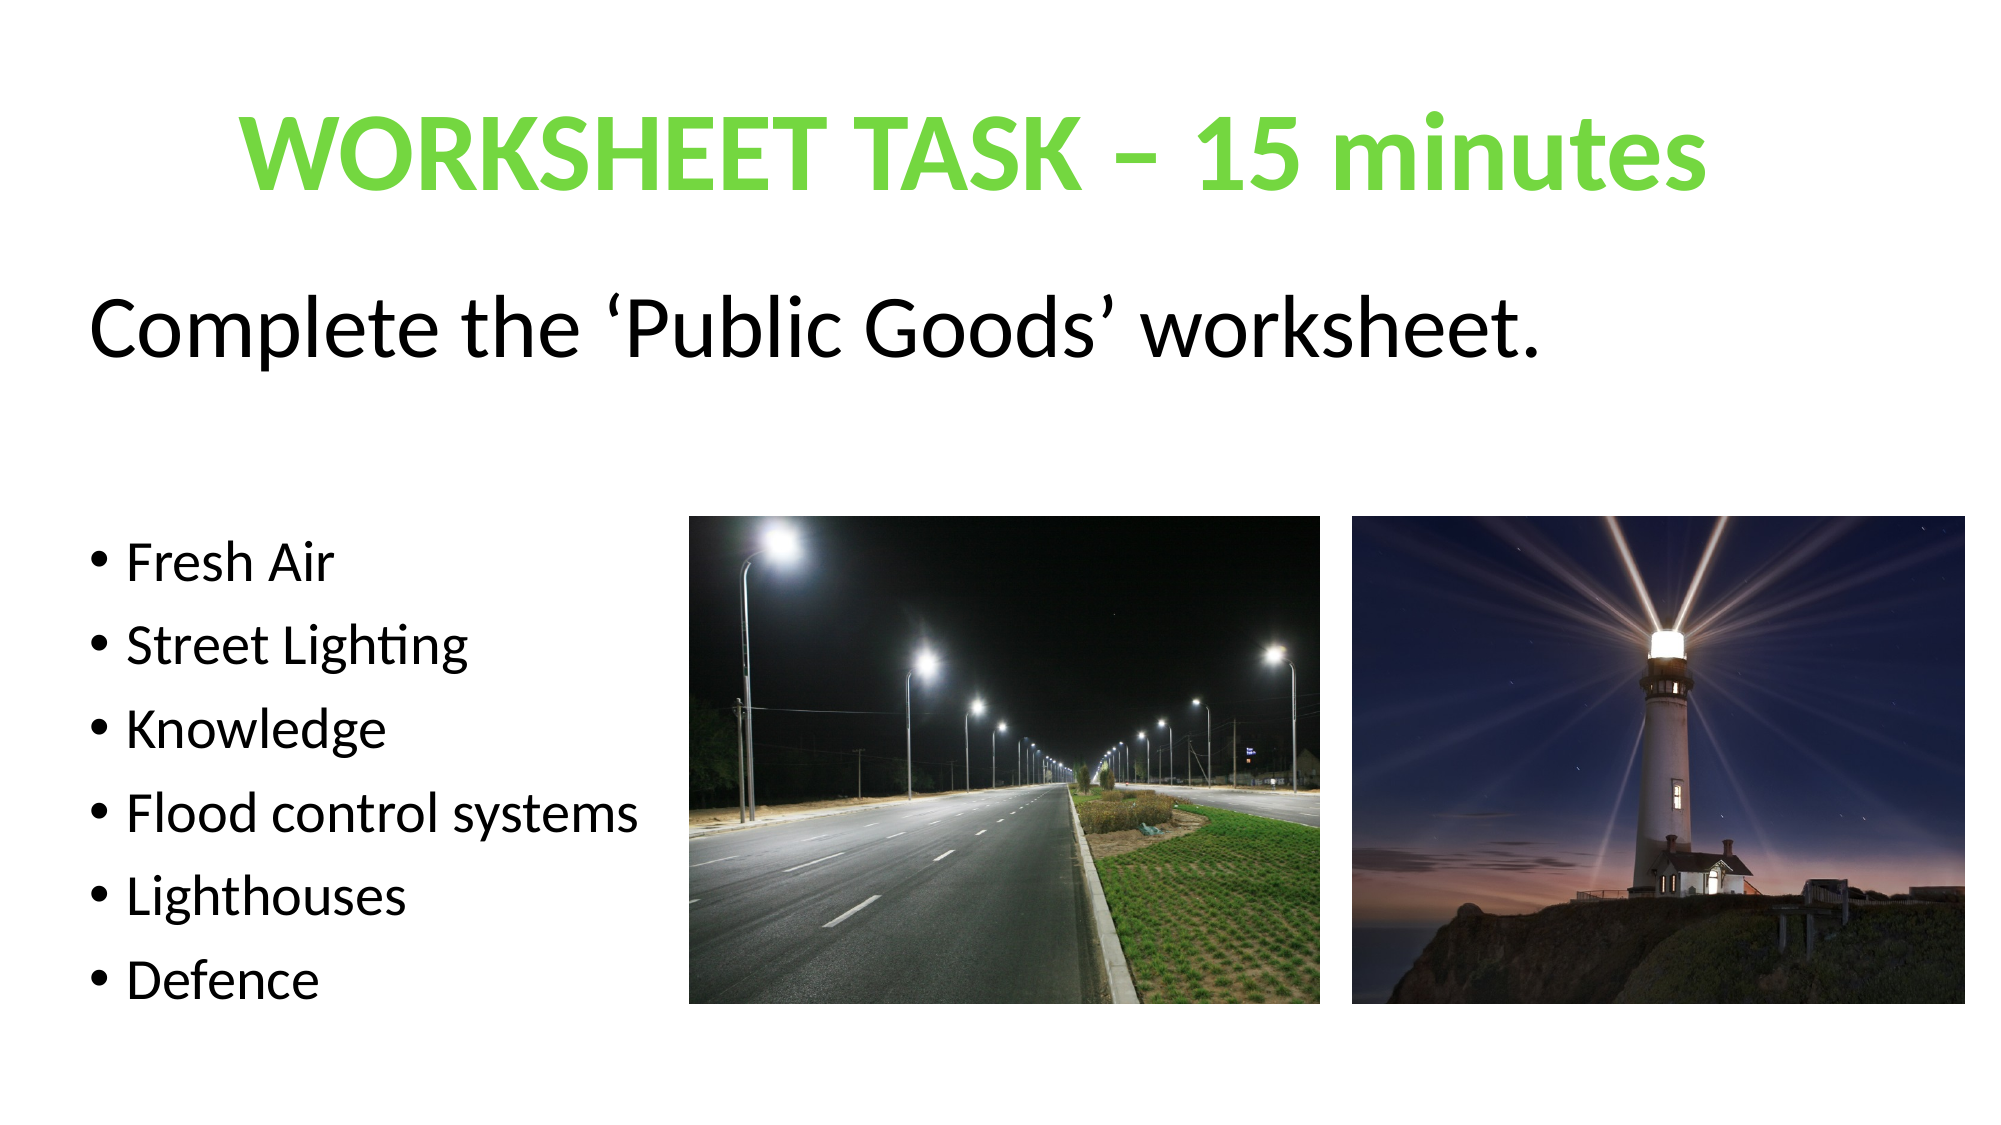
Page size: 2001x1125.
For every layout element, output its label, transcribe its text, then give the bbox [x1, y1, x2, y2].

picture [689, 516, 1320, 1004]
text_box WORKSHEET TASK – 15 minutes [0, 70, 1998, 221]
list Complete the ‘Public Goods’ worksheet. Fresh Air Street Lighting Knowledge Flood control systems Lighthouses Defence [74, 273, 1875, 1044]
picture [1352, 516, 1965, 1004]
